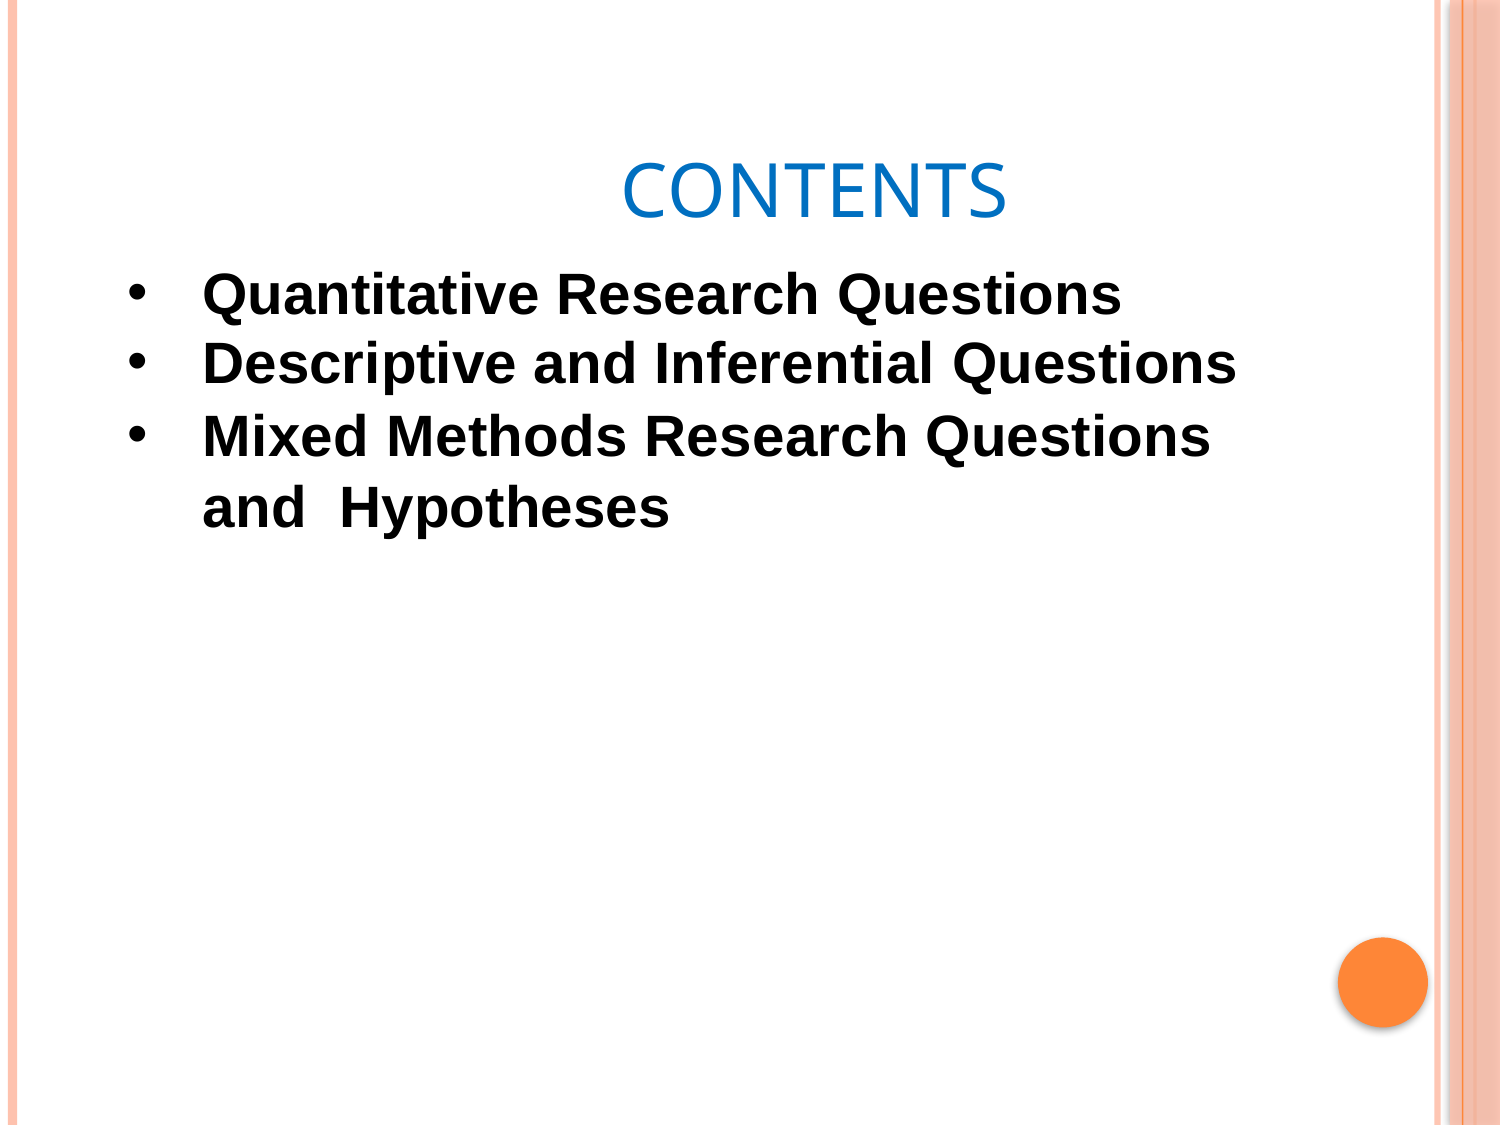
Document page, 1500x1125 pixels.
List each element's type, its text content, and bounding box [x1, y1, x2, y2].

title CONTENTS [75, 29, 1300, 233]
text_box Quantitative Research Questions Descriptive and Inferential Questions Mixed Methods Research Questions and Hypotheses [125, 256, 1330, 540]
